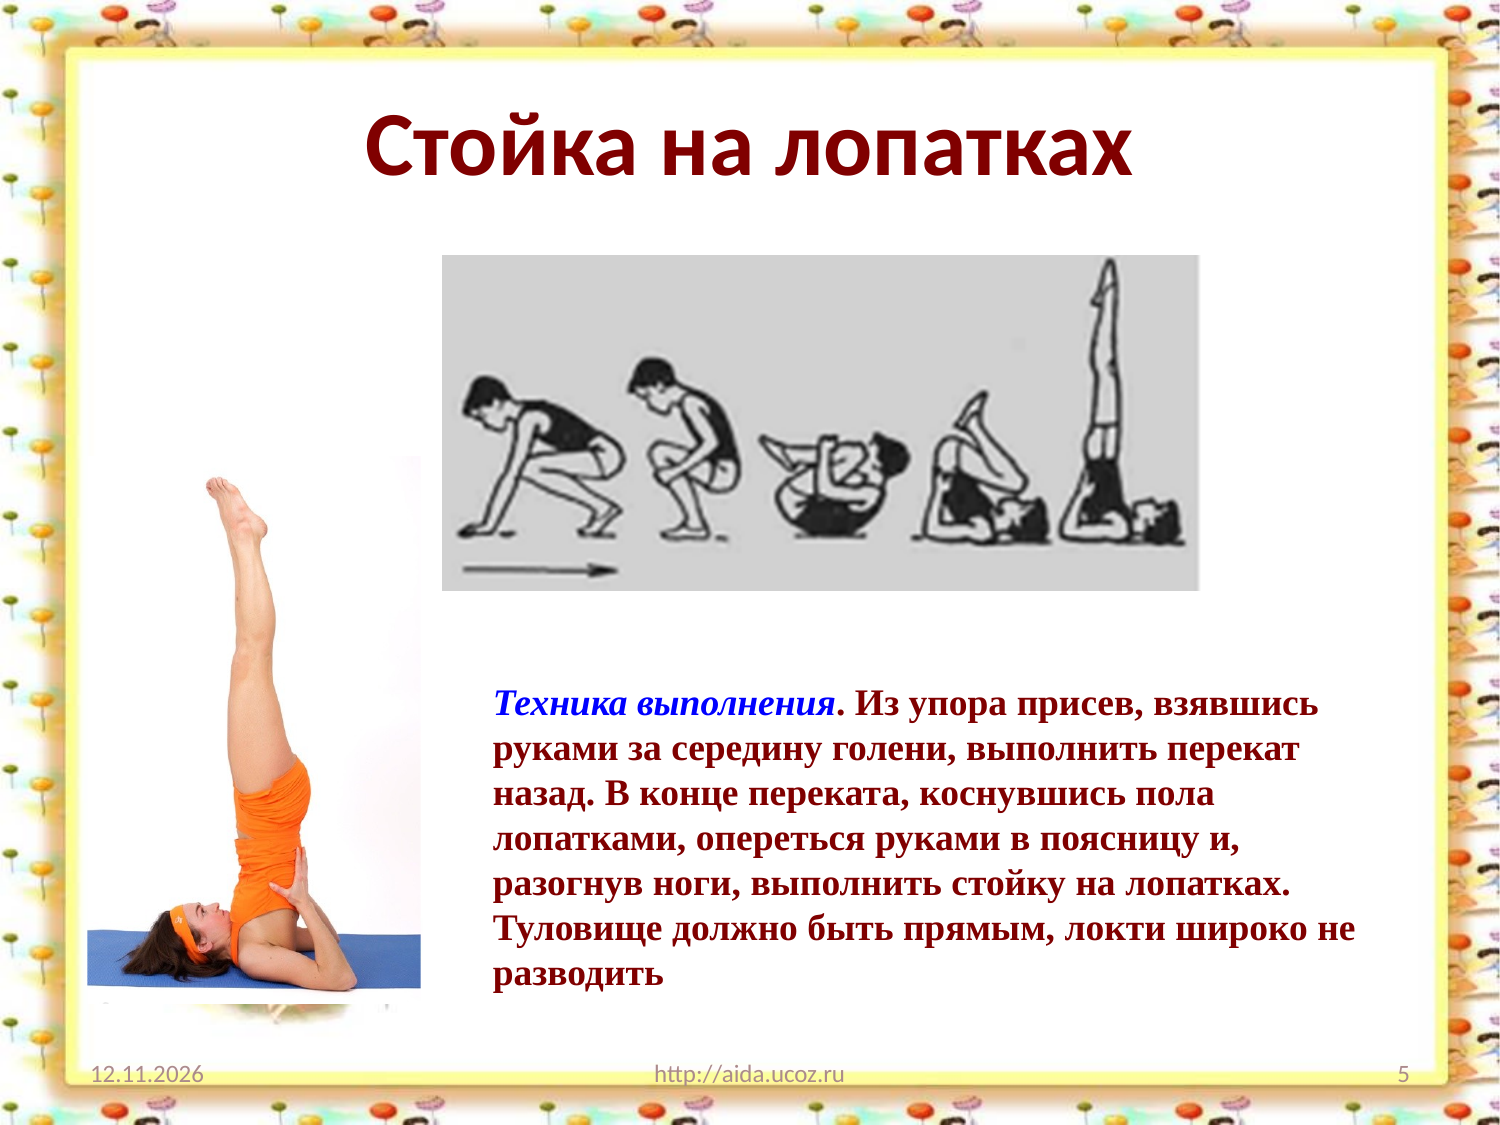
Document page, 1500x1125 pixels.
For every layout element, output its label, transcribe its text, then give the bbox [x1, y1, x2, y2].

slide_number 5 [1074, 1042, 1425, 1103]
text_box Техника выполнения. Из упора присев, взявшись руками за середину голени, выполнить перекат назад. В конце переката, коснувшись пола лопатками, опереться руками в поясницу и, разогнув ноги, выполнить стойку на лопатках. Туловище должно быть прямым, локти широко не разводить [478, 670, 1388, 1001]
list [442, 255, 1213, 591]
picture [0, 0, 1500, 1125]
title Стойка на лопатках [75, 45, 1425, 233]
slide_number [75, 1042, 425, 1103]
footer http://aida.ucoz.ru [512, 1042, 988, 1103]
